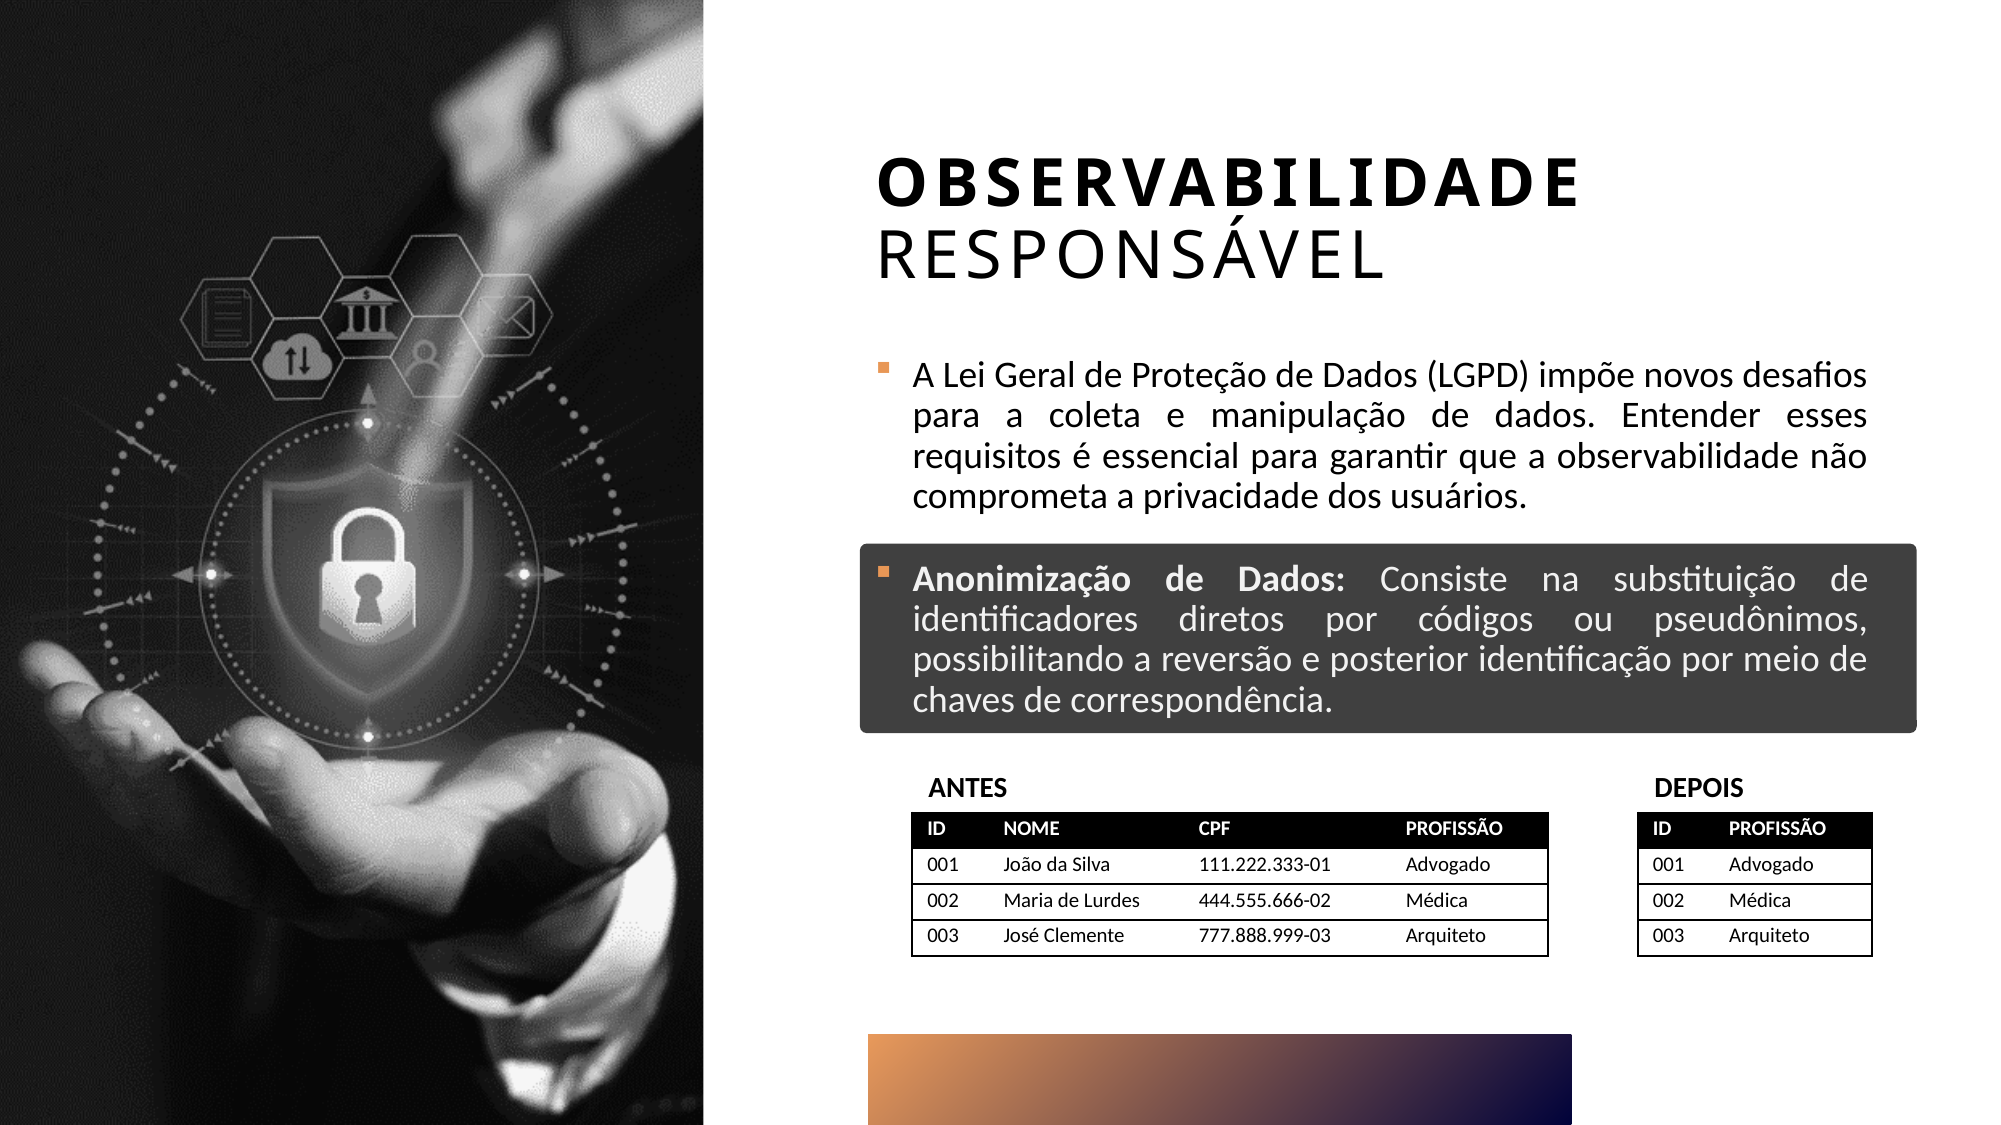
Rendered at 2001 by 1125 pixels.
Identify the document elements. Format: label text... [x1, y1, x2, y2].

table_cell 003 [1639, 921, 1714, 955]
table_cell Médica [1391, 885, 1547, 919]
list A Lei Geral de Proteção de Dados (LGPD) impõe novos desafios para a coleta e manipulação de dados. Entender esses requisitos é essencial para garantir que a observabilidade não comprometa a privacidade dos usuários. Anonimização de Dados: Consiste na substituição de identificadores diretos por códigos ou pseudônimos, possibilitando a reversão e posterior identificação por meio de chaves de correspondência. [859, 347, 1884, 918]
table_cell Arquiteto [1714, 921, 1871, 955]
table_cell 444.555.666-02 [1184, 885, 1391, 919]
table_header CPF [1184, 813, 1391, 847]
table_header ID [913, 813, 989, 847]
title Observabilidade responsável [859, 76, 1884, 347]
table_header NOME [989, 813, 1184, 847]
table_header ID [1639, 813, 1714, 847]
table_cell Médica [1714, 885, 1871, 919]
table_cell Arquiteto [1391, 921, 1547, 955]
text_box DEPOIS [1639, 761, 1759, 811]
text_box [1884, 542, 1919, 735]
table_cell 001 [913, 849, 989, 883]
table_cell 111.222.333-01 [1184, 849, 1391, 883]
text_box ANTES [913, 761, 1023, 811]
table_cell 777.888.999-03 [1184, 921, 1391, 955]
table_cell 002 [913, 885, 989, 919]
table_header PROFISSÃO [1714, 813, 1871, 847]
table_cell João da Silva [989, 849, 1184, 883]
table_cell Maria de Lurdes [989, 885, 1184, 919]
table_cell Advogado [1391, 849, 1547, 883]
table_cell José Clemente [989, 921, 1184, 955]
table_cell 002 [1639, 885, 1714, 919]
table_header PROFISSÃO [1391, 813, 1547, 847]
picture [0, 0, 704, 1125]
table_cell 003 [913, 921, 989, 955]
table_cell 001 [1639, 849, 1714, 883]
table_cell Advogado [1714, 849, 1871, 883]
